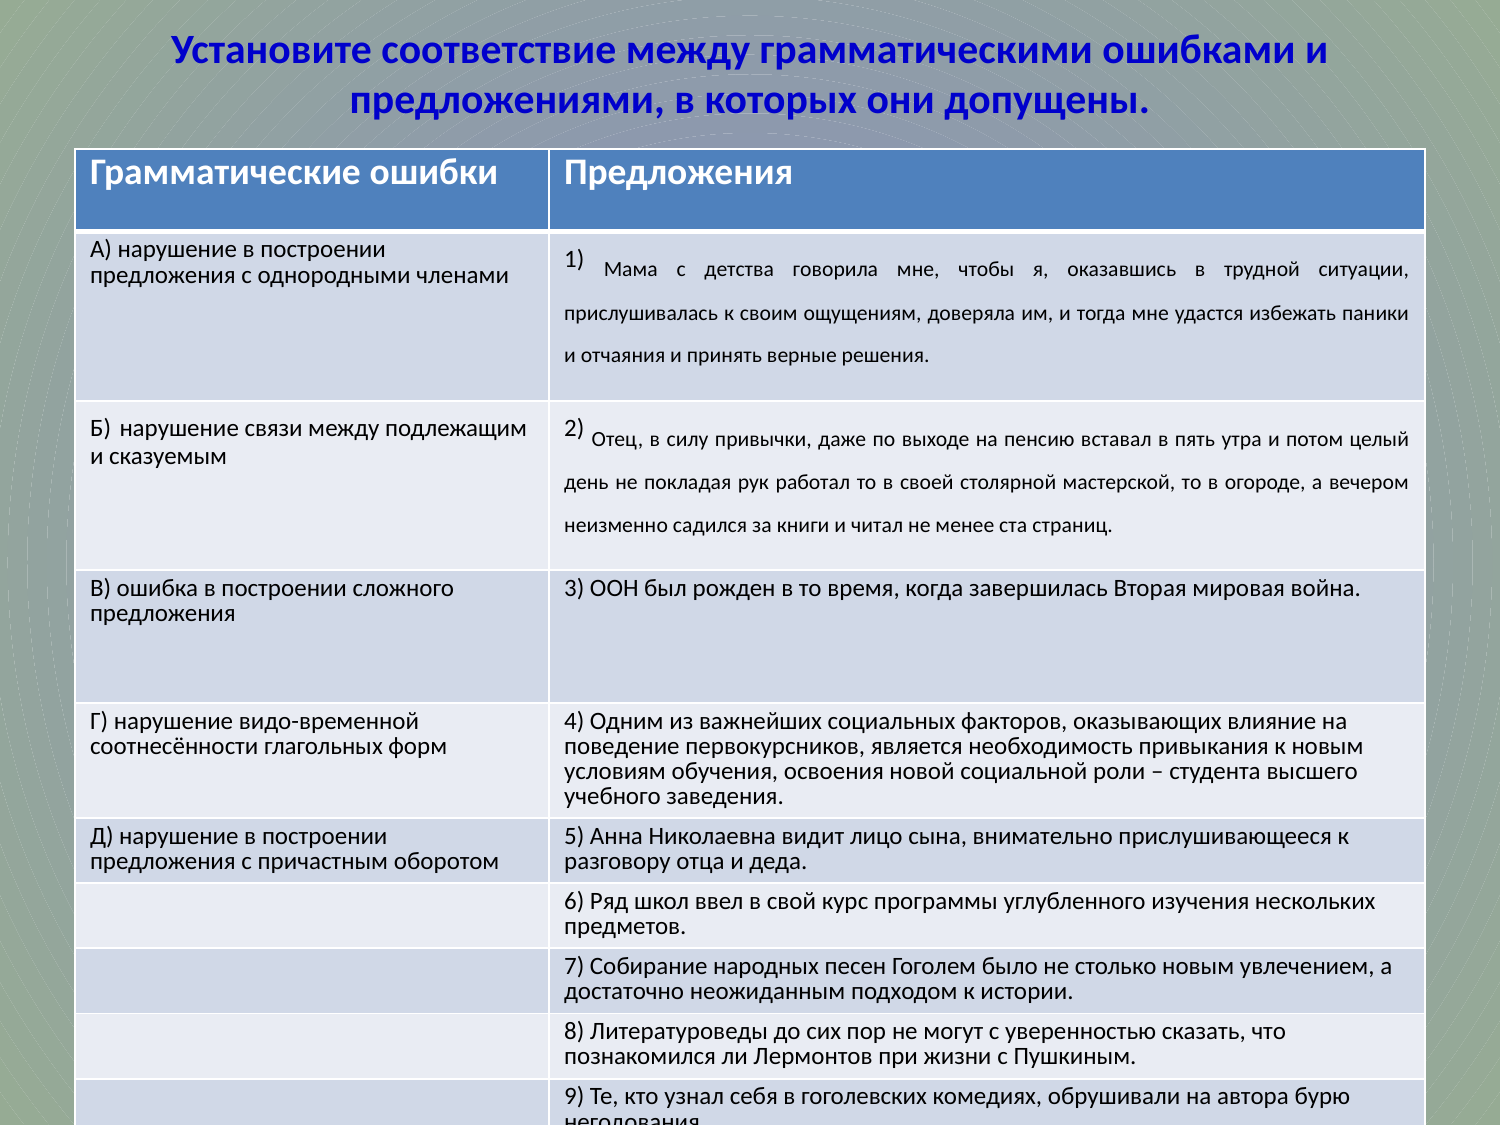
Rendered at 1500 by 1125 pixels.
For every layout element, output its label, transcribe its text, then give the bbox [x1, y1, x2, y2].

table_header Предложения [550, 150, 1424, 229]
table_cell [76, 1080, 548, 1125]
table_cell 7) Собирание народных песен Гоголем было не столько новым увлечением, а достаточно неожиданным подходом к истории. [550, 949, 1424, 1013]
table_cell 3) ООН был рожден в то время, когда завершилась Вторая мировая война. [550, 571, 1424, 702]
table_cell 5) Анна Николаевна видит лицо сына, внимательно прислушивающееся к разговору отца и деда. [550, 819, 1424, 882]
table_cell 1) Мама с детства говорила мне, чтобы я, оказавшись в трудной ситуации, прислушивалась к своим ощущениям, доверяла им, и тогда мне удастся избежать паники и отчаяния и принять верные решения. [550, 234, 1424, 400]
table_cell 9) Те, кто узнал себя в гоголевских комедиях, обрушивали на автора бурю негодования. [550, 1080, 1424, 1125]
table_header Грамматические ошибки [76, 150, 548, 229]
table_cell 2) Отец, в силу привычки, даже по выходе на пенсию вставал в пять утра и потом целый день не покладая рук работал то в своей столярной мастерской, то в огороде, а вечером неизменно садился за книги и читал не менее ста страниц. [550, 402, 1424, 569]
table_cell Г) нарушение видо-временной соотнесённости глагольных форм [76, 704, 548, 817]
table_cell [76, 884, 548, 947]
table_cell [76, 949, 548, 1013]
table_cell 8) Литературоведы до сих пор не могут с уверенностью сказать, что познакомился ли Лермонтов при жизни с Пушкиным. [550, 1014, 1424, 1078]
table_cell В) ошибка в построении сложного предложения [76, 571, 548, 702]
table_cell А) нарушение в построении предложения с однородными членами [76, 234, 548, 400]
table_cell Д) нарушение в построении предложения с причастным оборотом [76, 819, 548, 882]
table_cell Б) нарушение связи между подлежащим и сказуемым [76, 402, 548, 569]
table_cell 6) Ряд школ ввел в свой курс программы углубленного изучения нескольких предметов. [550, 884, 1424, 947]
title Установите соответствие между грамматическими ошибками и предложениями, в которых они допущены. [75, 45, 1425, 148]
table_cell 4) Одним из важнейших социальных факторов, оказывающих влияние на поведение первокурсников, является необходимость привыкания к новым условиям обучения, освоения новой социальной роли – студента высшего учебного заведения. [550, 704, 1424, 817]
table_cell [76, 1014, 548, 1078]
